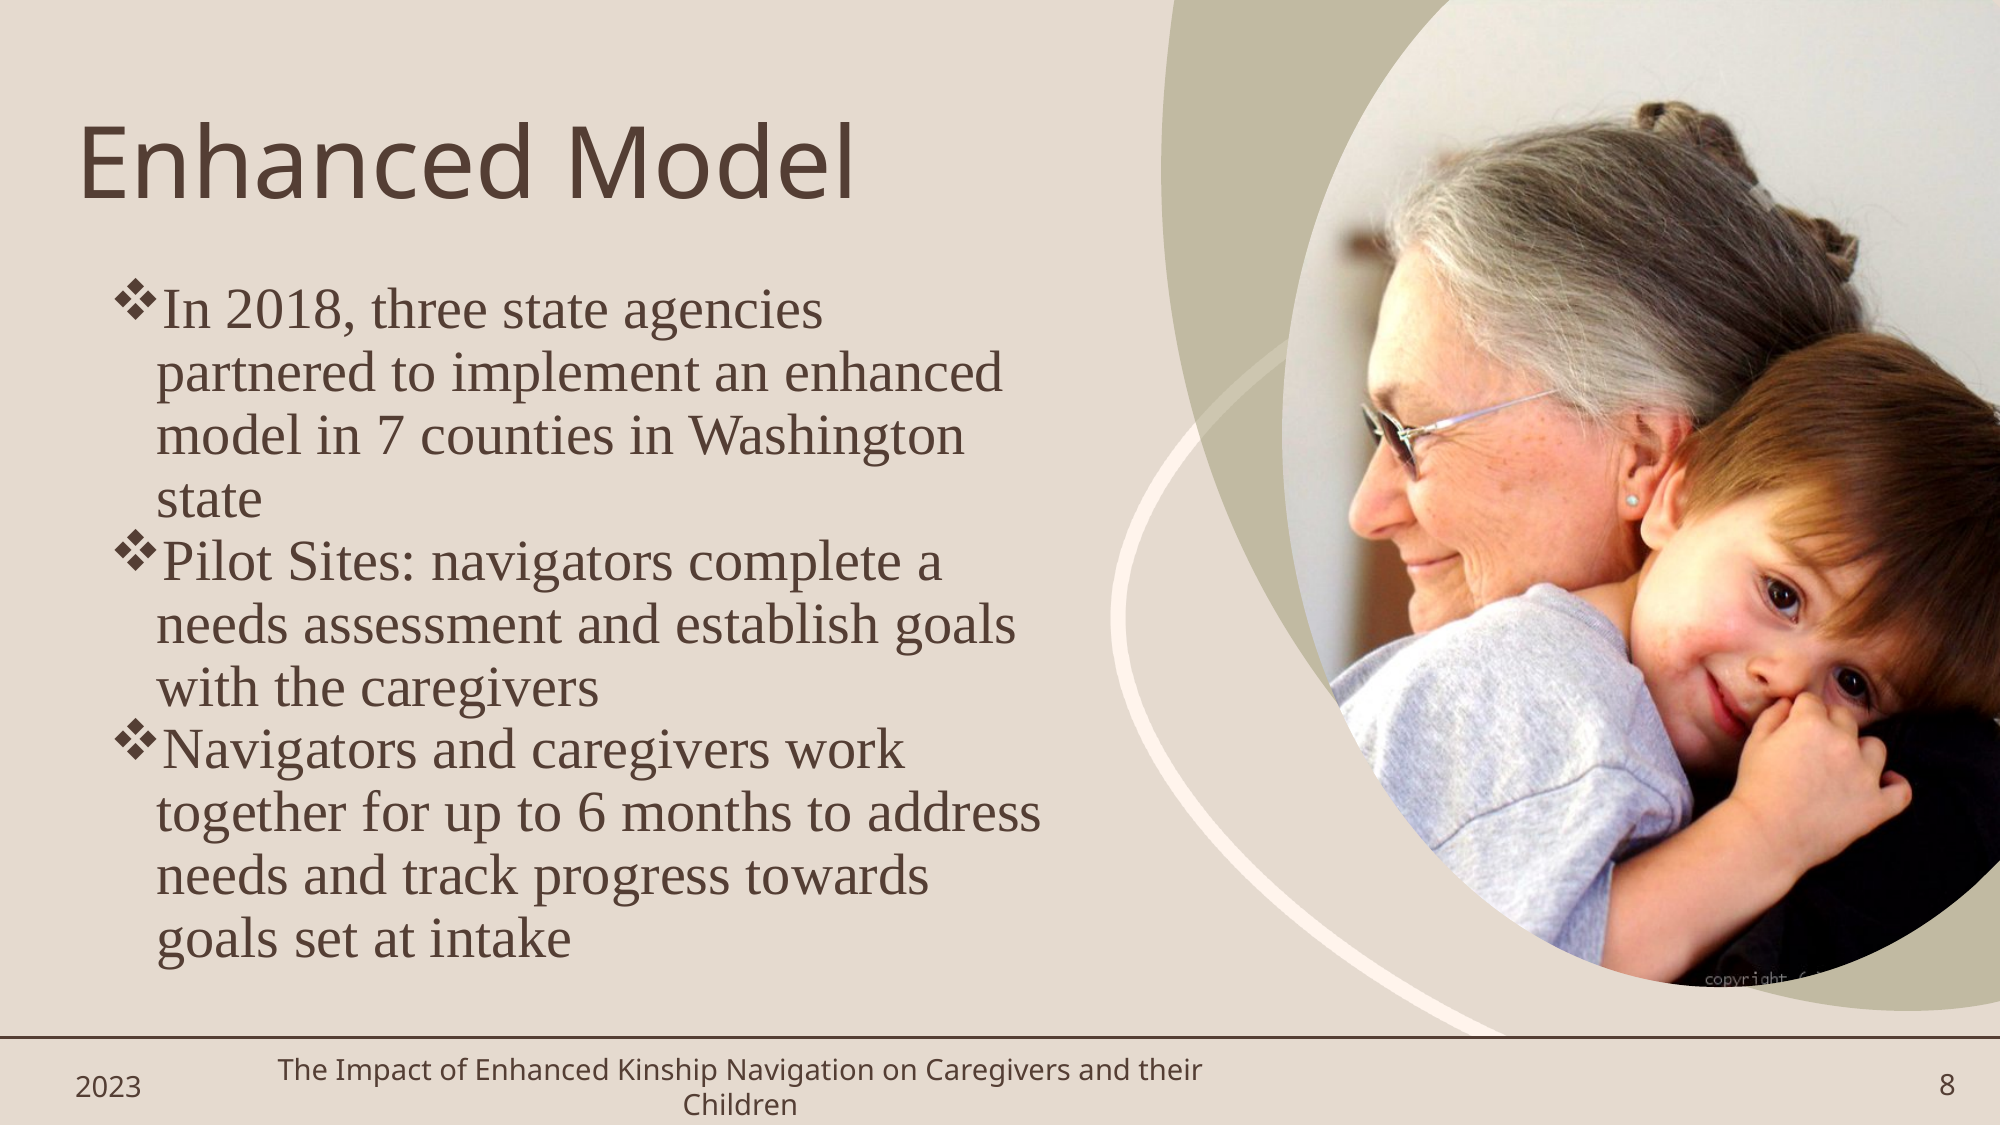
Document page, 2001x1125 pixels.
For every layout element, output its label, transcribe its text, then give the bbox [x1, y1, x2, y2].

slide_number 2023 [60, 1060, 221, 1112]
list In 2018, three state agencies partnered to implement an enhanced model in 7 counties in Washington state Pilot Sites: navigators complete a needs assessment and establish goals with the caregivers Navigators and caregivers work together for up to 6 months to address needs and track progress towards goals set at intake [94, 271, 1071, 988]
picture [1110, 0, 2000, 1036]
slide_number 8 [1808, 1060, 1971, 1112]
title Enhanced Model [60, 116, 1204, 228]
text_box The Impact of Enhanced Kinship Navigation on Caregivers and their Children [221, 1060, 1260, 1112]
